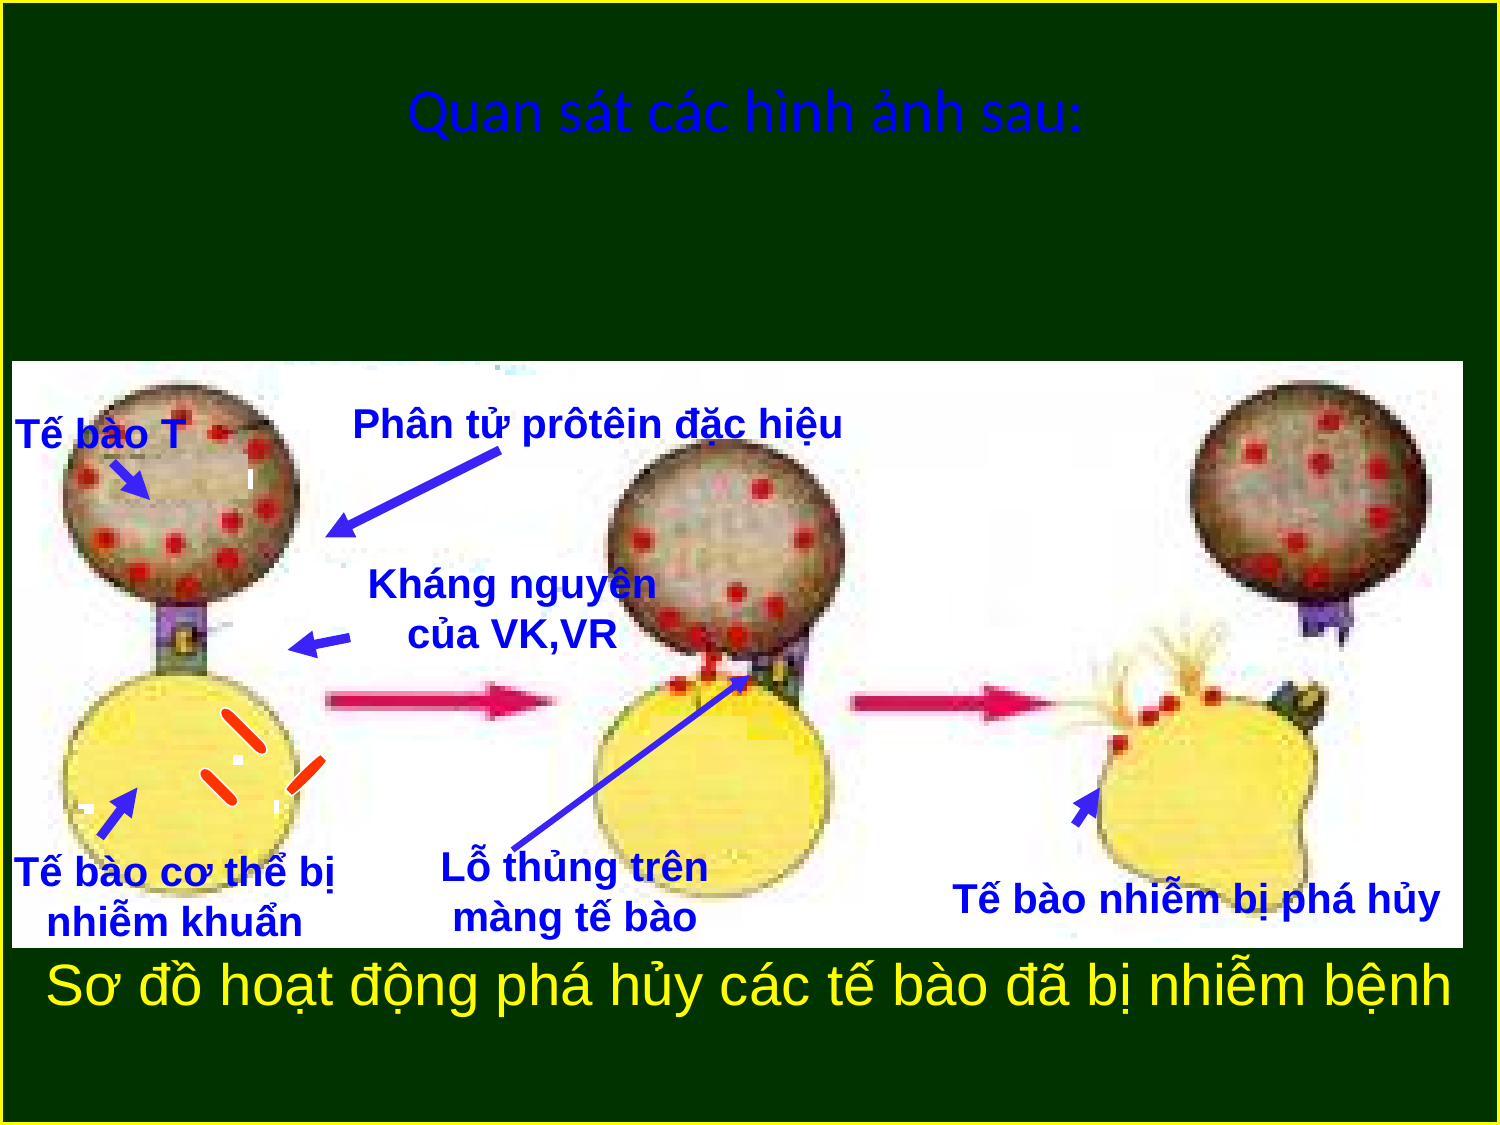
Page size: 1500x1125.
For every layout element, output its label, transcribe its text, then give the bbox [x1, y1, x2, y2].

text_box Tế bào cơ thể bị nhiễm khuẩn [0, 837, 9, 953]
text_box Sơ đồ hoạt động phá hủy các tế bào đã bị nhiễm bệnh [24, 940, 1475, 1025]
text_box Quan sát các hình ảnh sau: [139, 62, 1353, 153]
picture [12, 361, 1463, 948]
text_box Tế bào T [0, 399, 7, 465]
text_box [0, 0, 1500, 1125]
